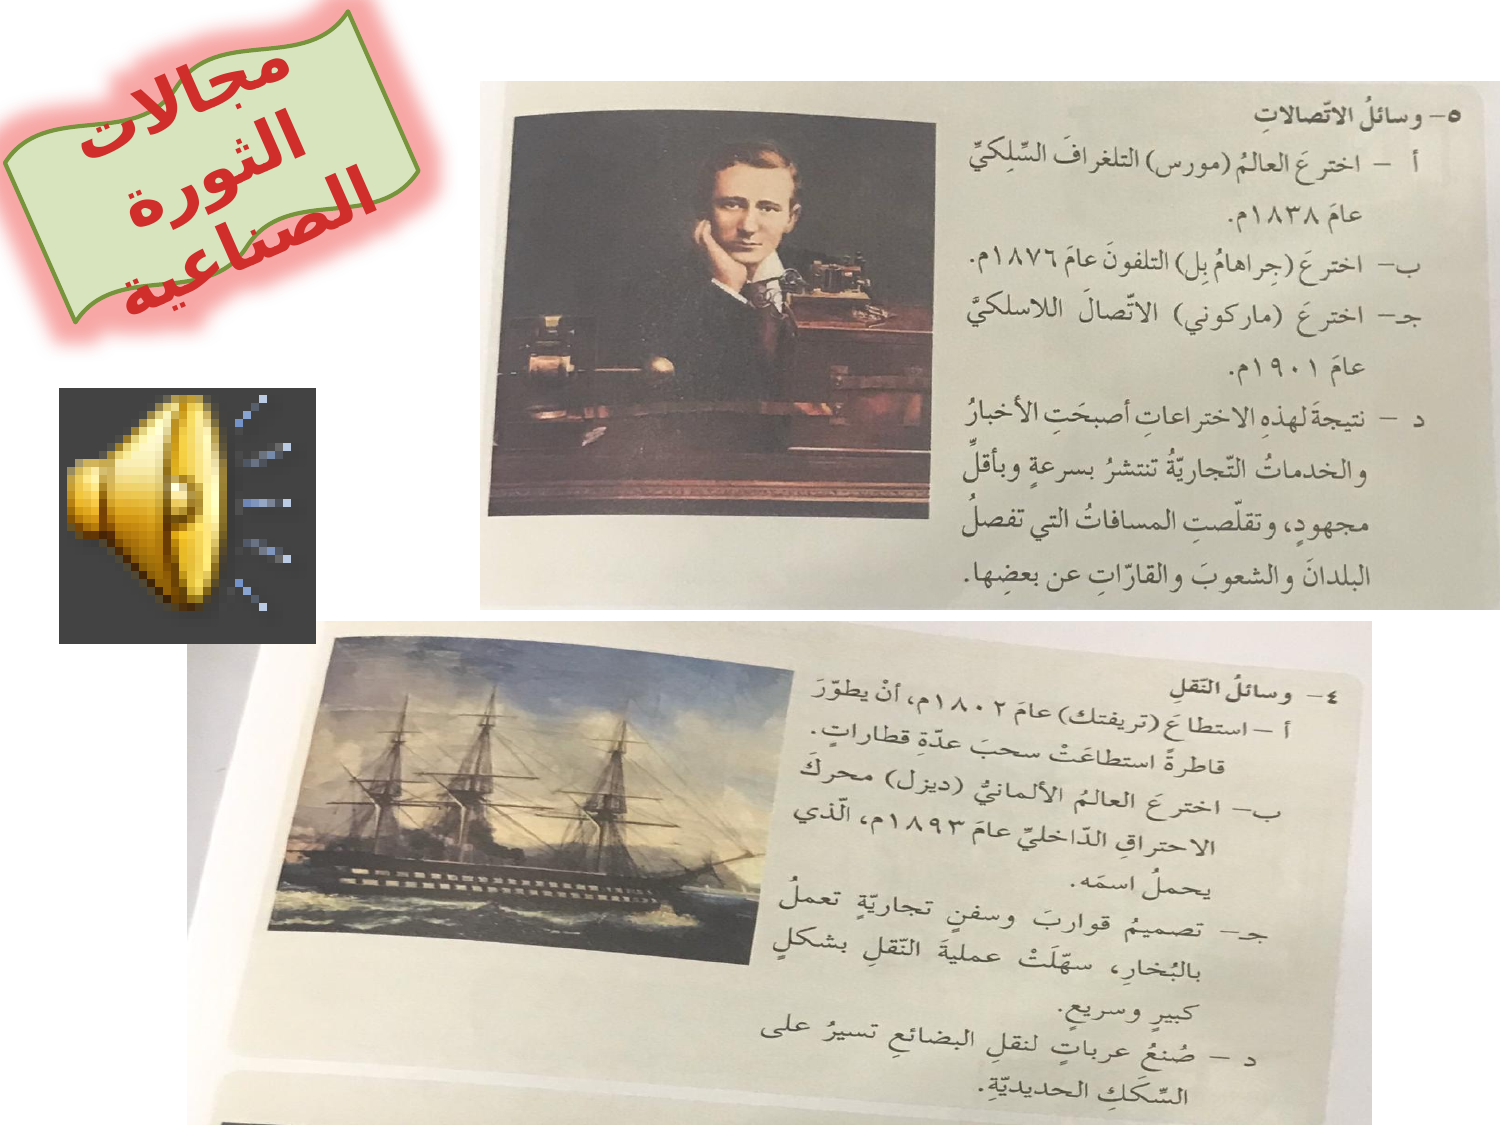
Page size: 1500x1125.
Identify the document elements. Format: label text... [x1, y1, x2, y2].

text_box مجالات الثورة الصناعية [3, 9, 421, 325]
picture [480, 81, 1500, 610]
picture [58, 386, 1372, 1125]
